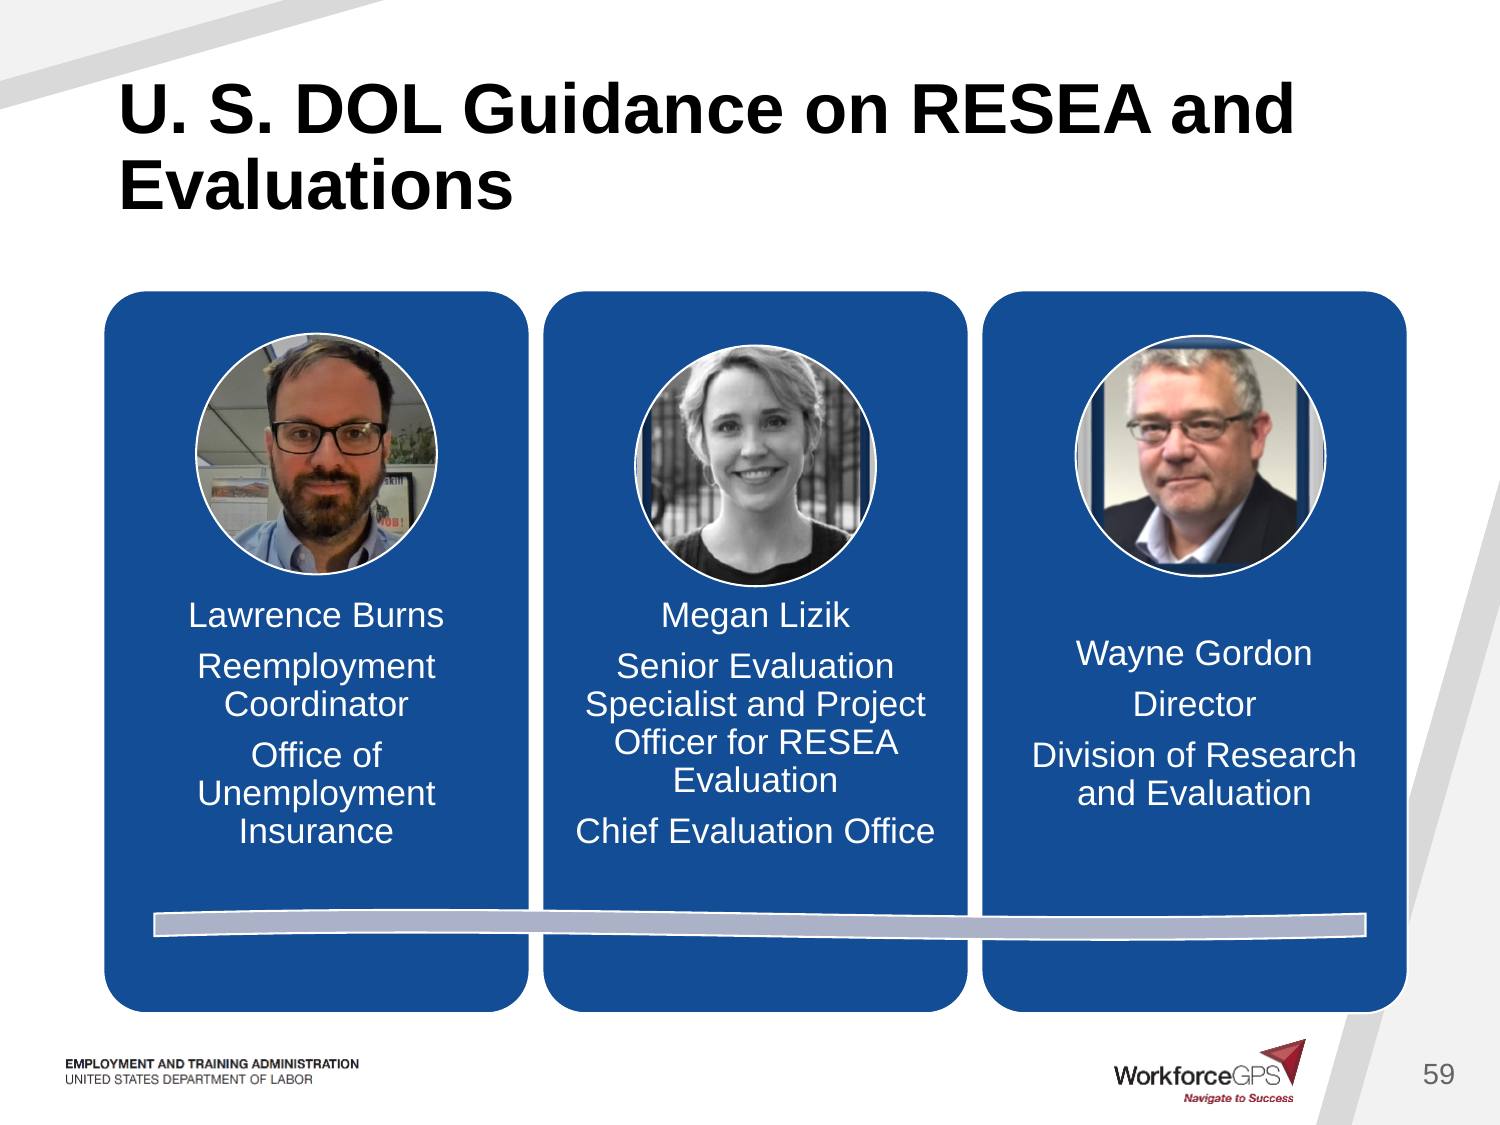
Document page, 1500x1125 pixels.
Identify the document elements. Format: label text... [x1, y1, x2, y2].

slide_number 59 [1260, 1042, 1471, 1103]
picture [1112, 1038, 1308, 1105]
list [103, 290, 1409, 1014]
title U. S. DOL Guidance on RESEA and Evaluations [103, 59, 1409, 233]
picture [59, 1053, 370, 1092]
